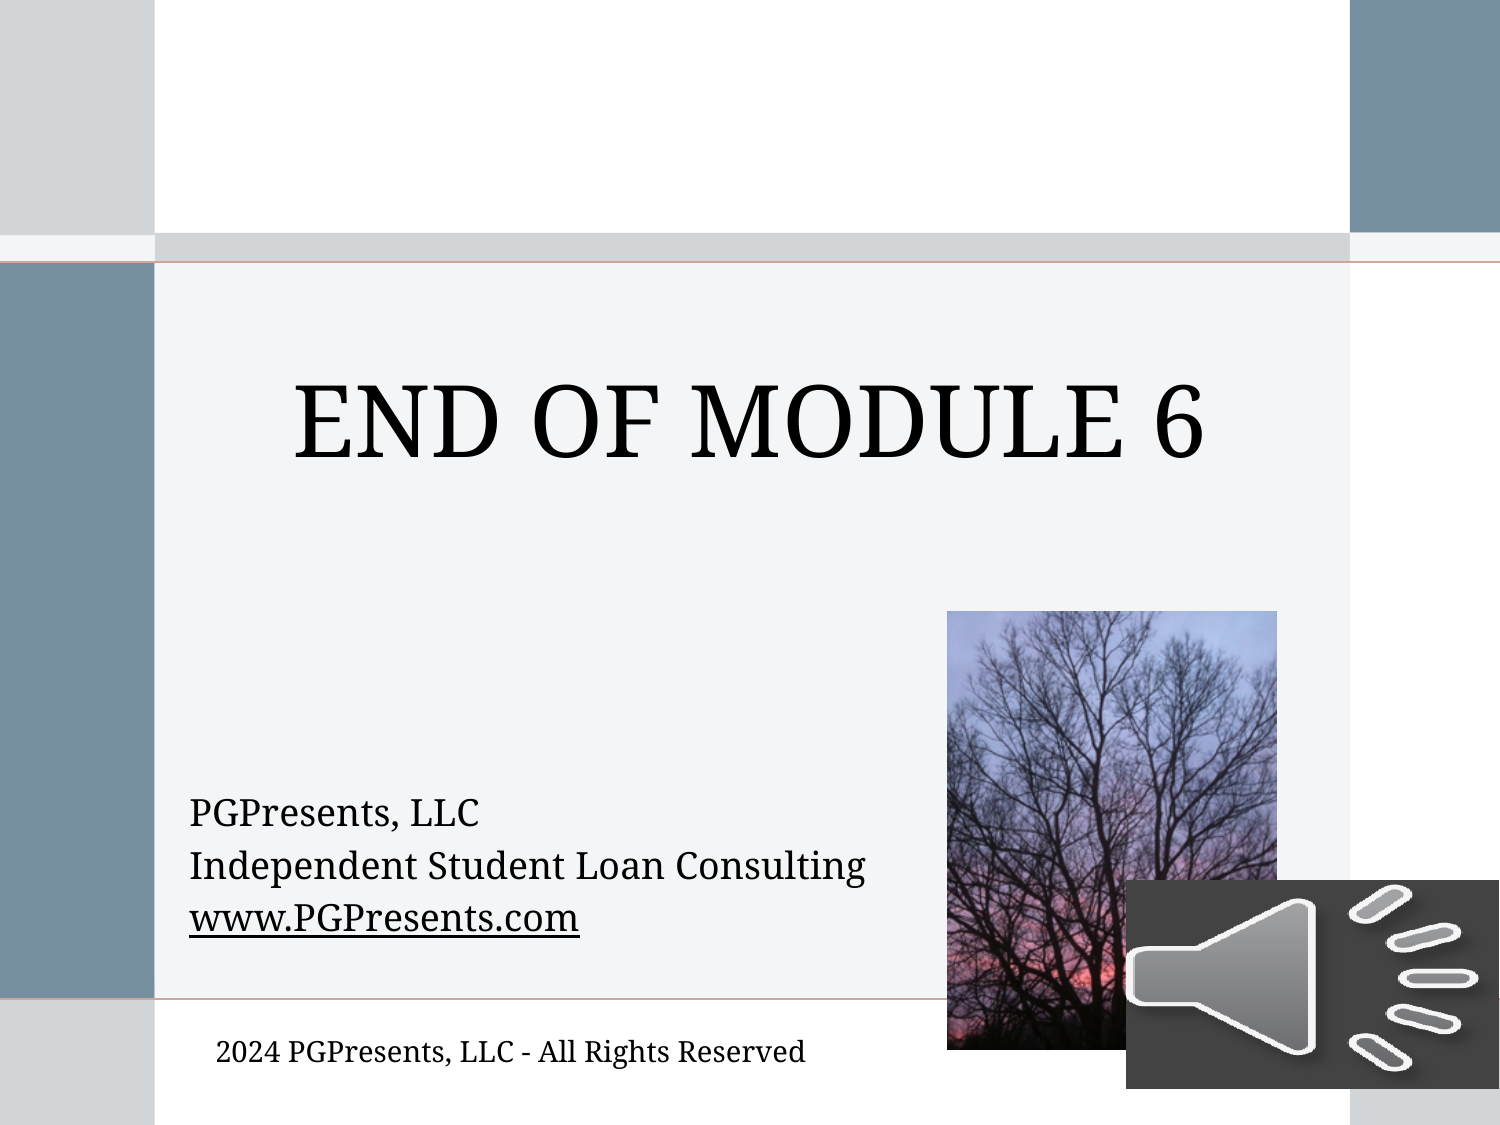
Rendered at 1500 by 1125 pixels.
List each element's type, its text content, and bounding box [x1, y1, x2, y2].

picture [947, 610, 1500, 1091]
subtitle PGPresents, LLC Independent Student Loan Consulting www.PGPresents.com [174, 781, 1377, 1125]
footer 2024 PGPresents, LLC - All Rights Reserved [200, 1026, 905, 1086]
title END OF MODULE 6 [150, 0, 1350, 242]
